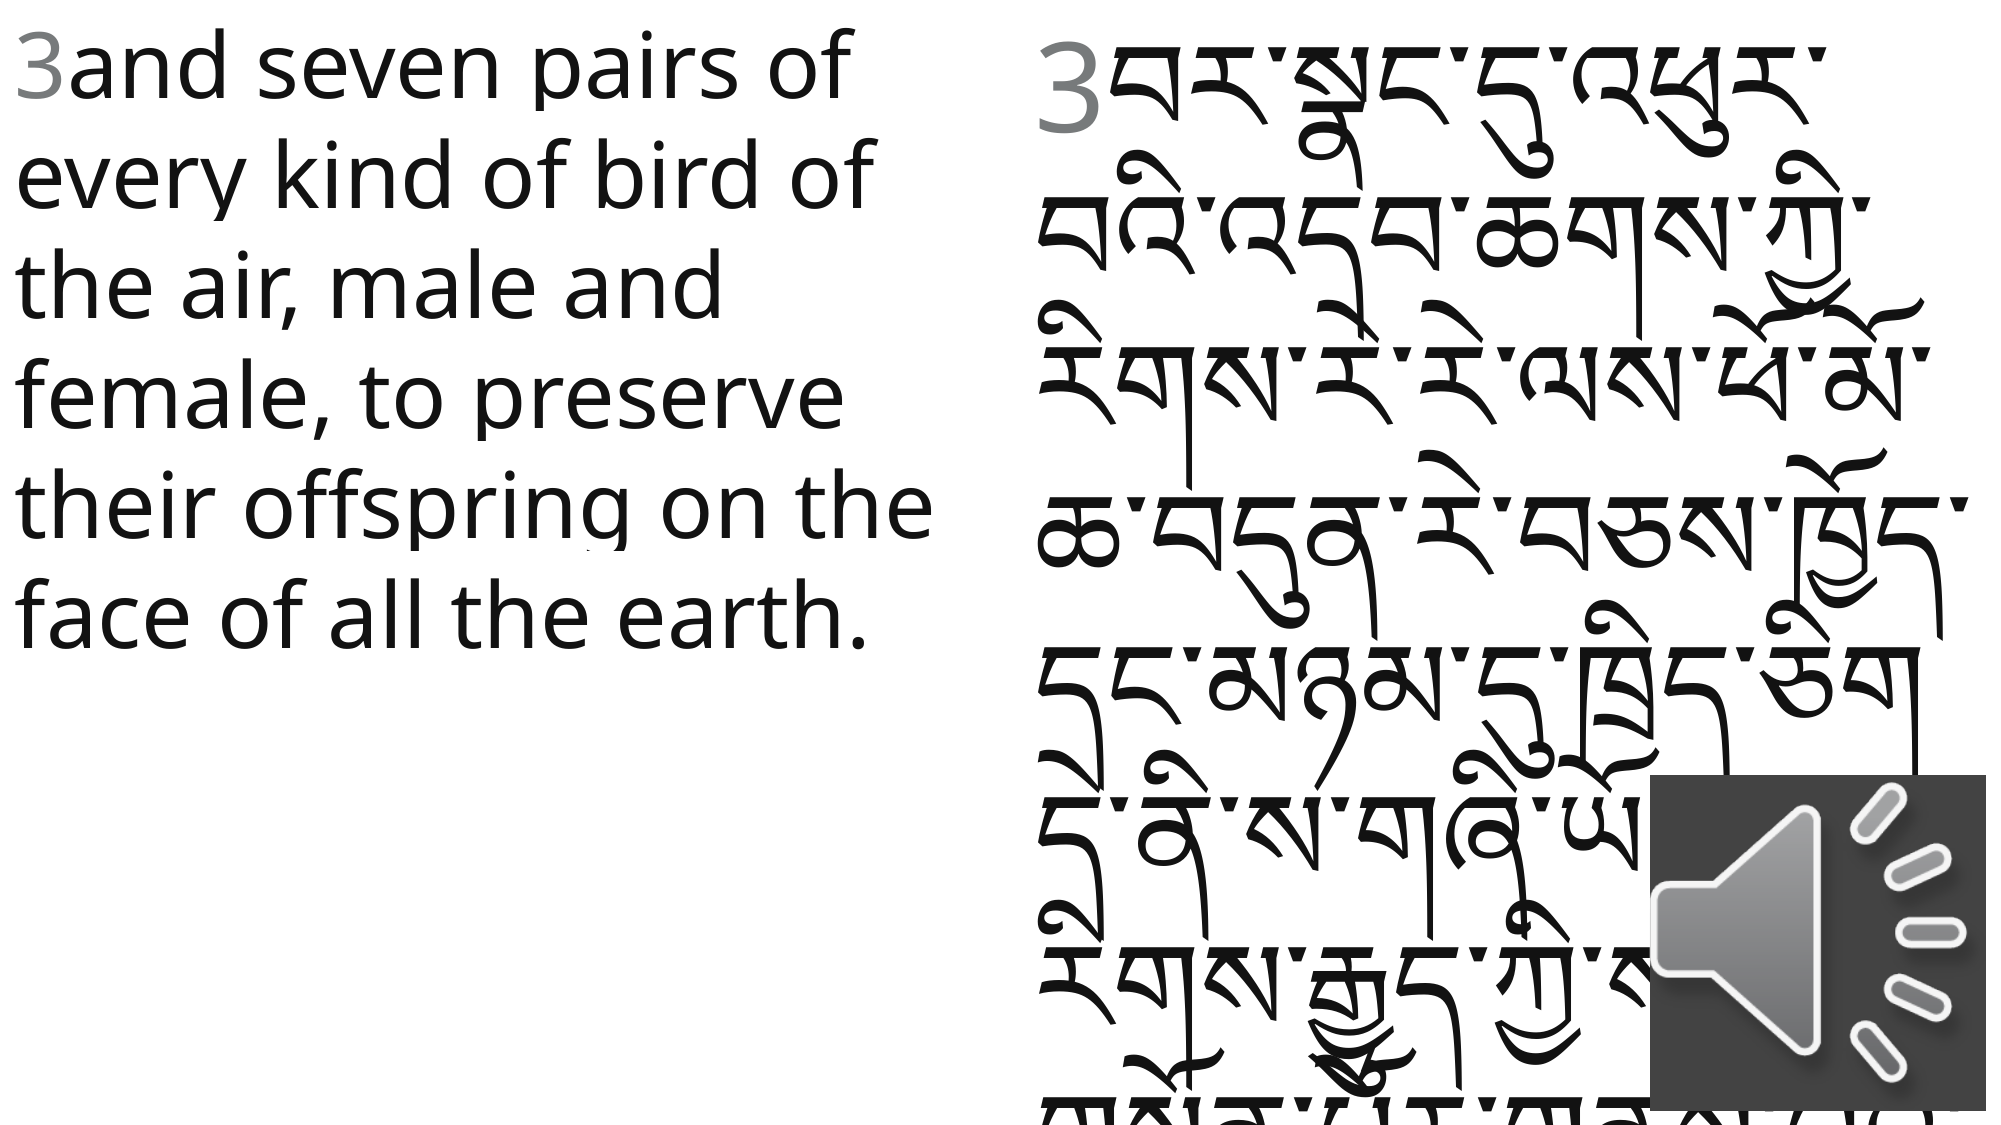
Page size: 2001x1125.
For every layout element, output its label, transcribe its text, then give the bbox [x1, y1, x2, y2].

picture [1648, 773, 1987, 1112]
text_box 3and seven pairs of every kind of bird of the air, male and female, to preserve their offspring on the face of all the earth. [0, 0, 981, 1125]
text_box 3བར་སྣང་དུ་འཕུར་བའི་འདབ་ཆགས་ཀྱི་རིགས་རེ་རེ་ལས་ཕོ་མོ་ཆ་བདུན་རེ་བཅས་ཁྱོད་དང་མཉམ་དུ་ཁྲིད༌ཅིག དེ་ནི་ས་གཞི་ཡོངས་སུ་རིགས་རྒྱུད་ཀྱི་ས་བོན་གསོན་པོར་གནས་པའི་ཕྱིར༌རོ།། [1019, 0, 2000, 1125]
